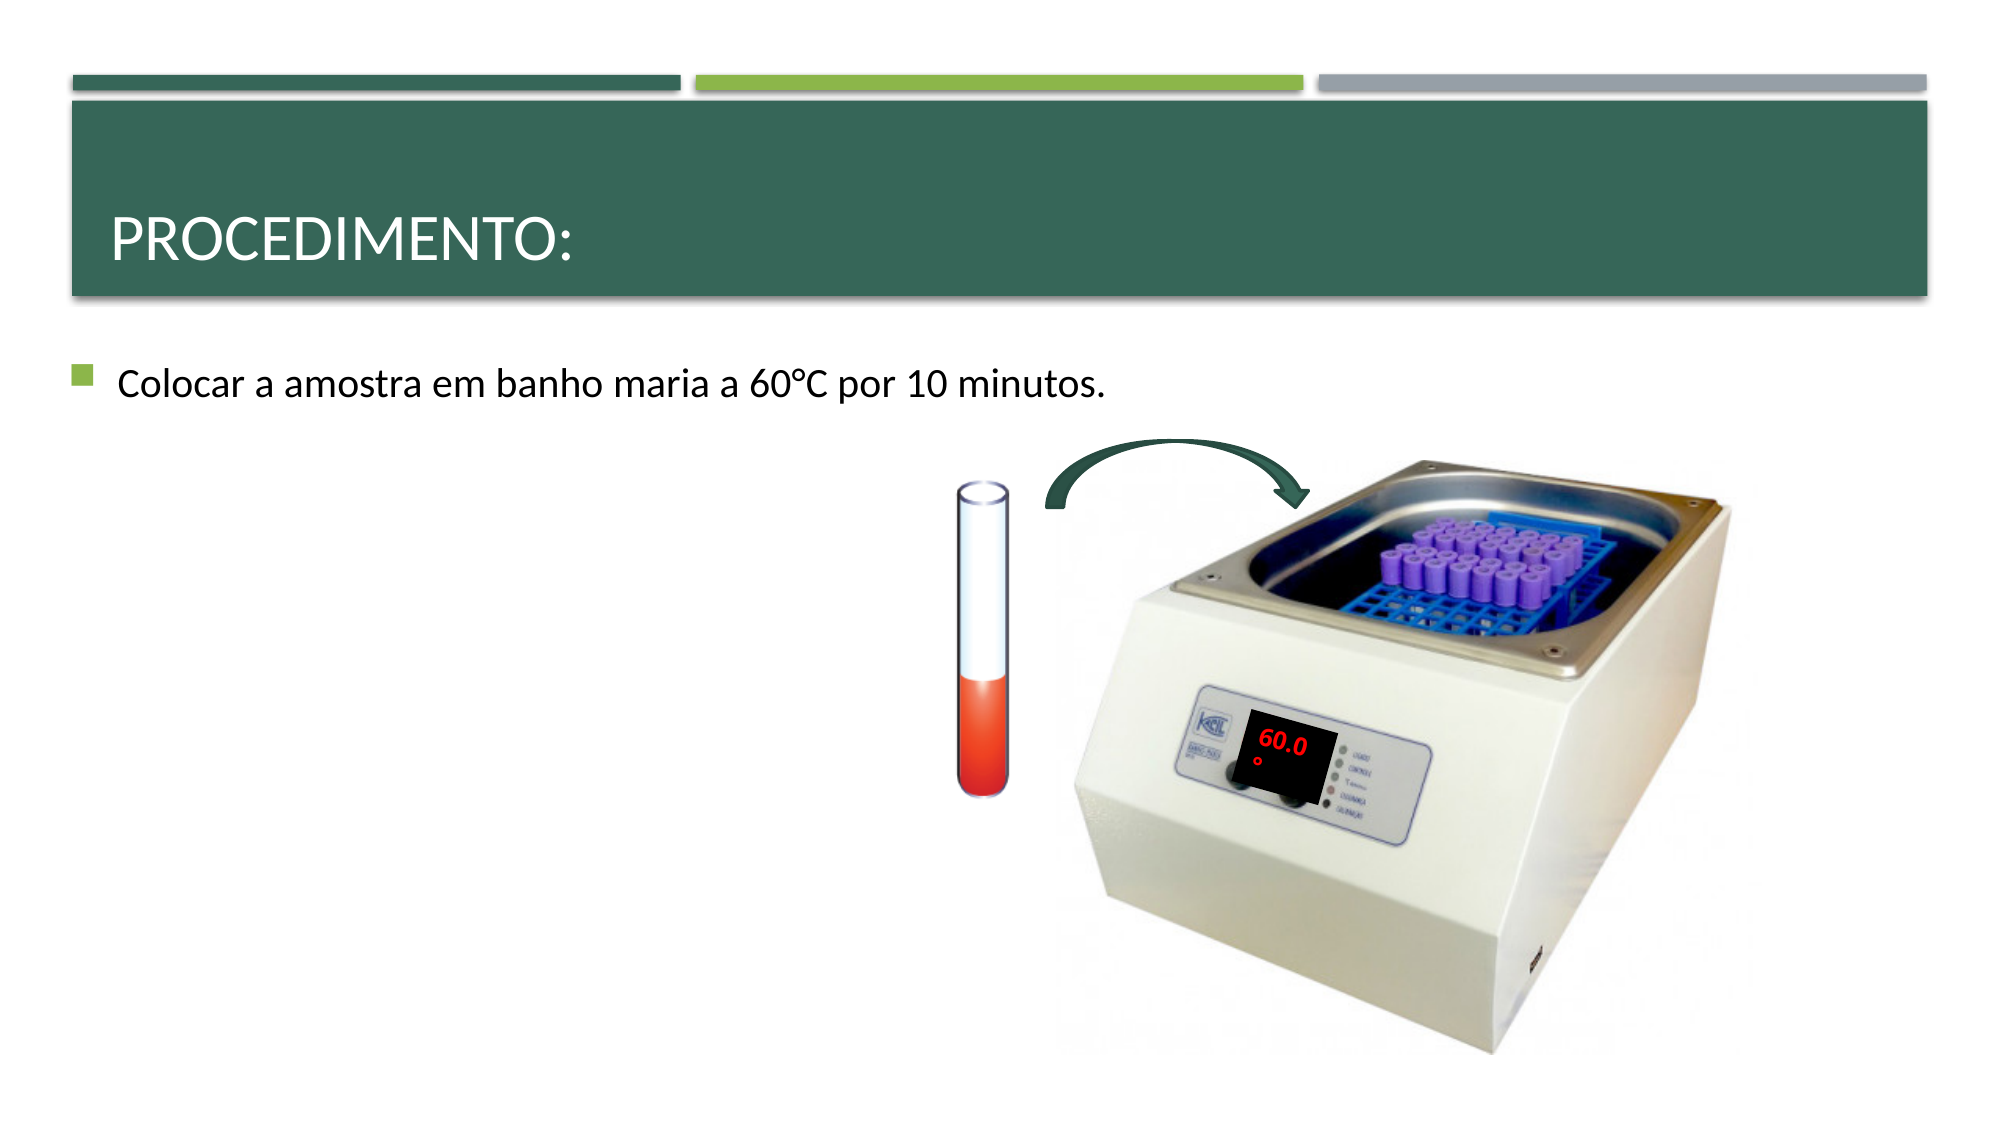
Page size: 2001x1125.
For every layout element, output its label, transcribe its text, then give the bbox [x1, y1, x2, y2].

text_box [1023, 459, 1790, 1055]
text_box [1082, 438, 1269, 458]
list Colocar a amostra em banho maria a 60°C por 10 minutos. [52, 329, 1180, 497]
picture [921, 460, 1023, 810]
title Procedimento: [95, 115, 1905, 282]
